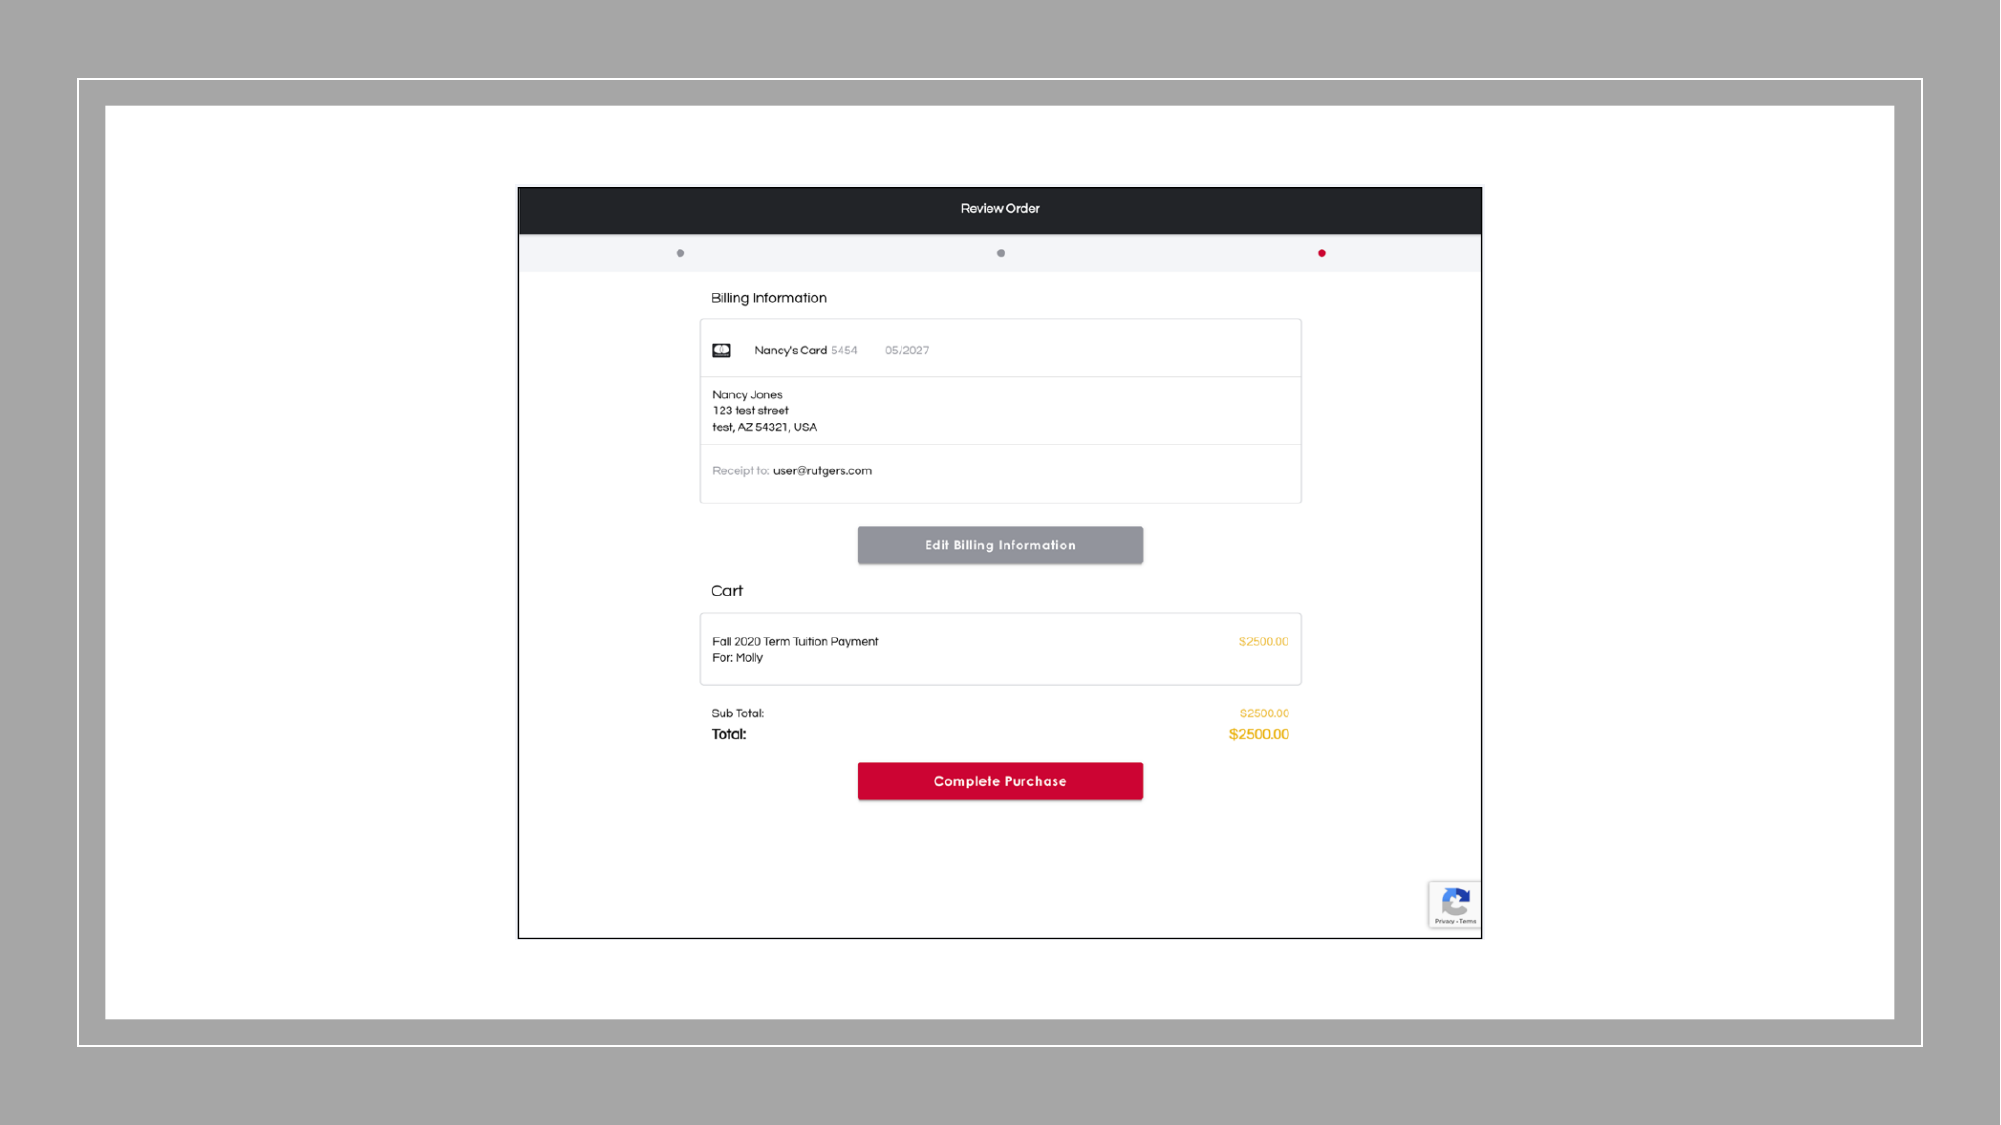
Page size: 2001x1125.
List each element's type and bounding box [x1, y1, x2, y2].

text_box [104, 104, 1895, 1020]
picture [515, 184, 1485, 940]
text_box [77, 78, 1923, 1047]
text_box [0, 0, 2000, 1125]
